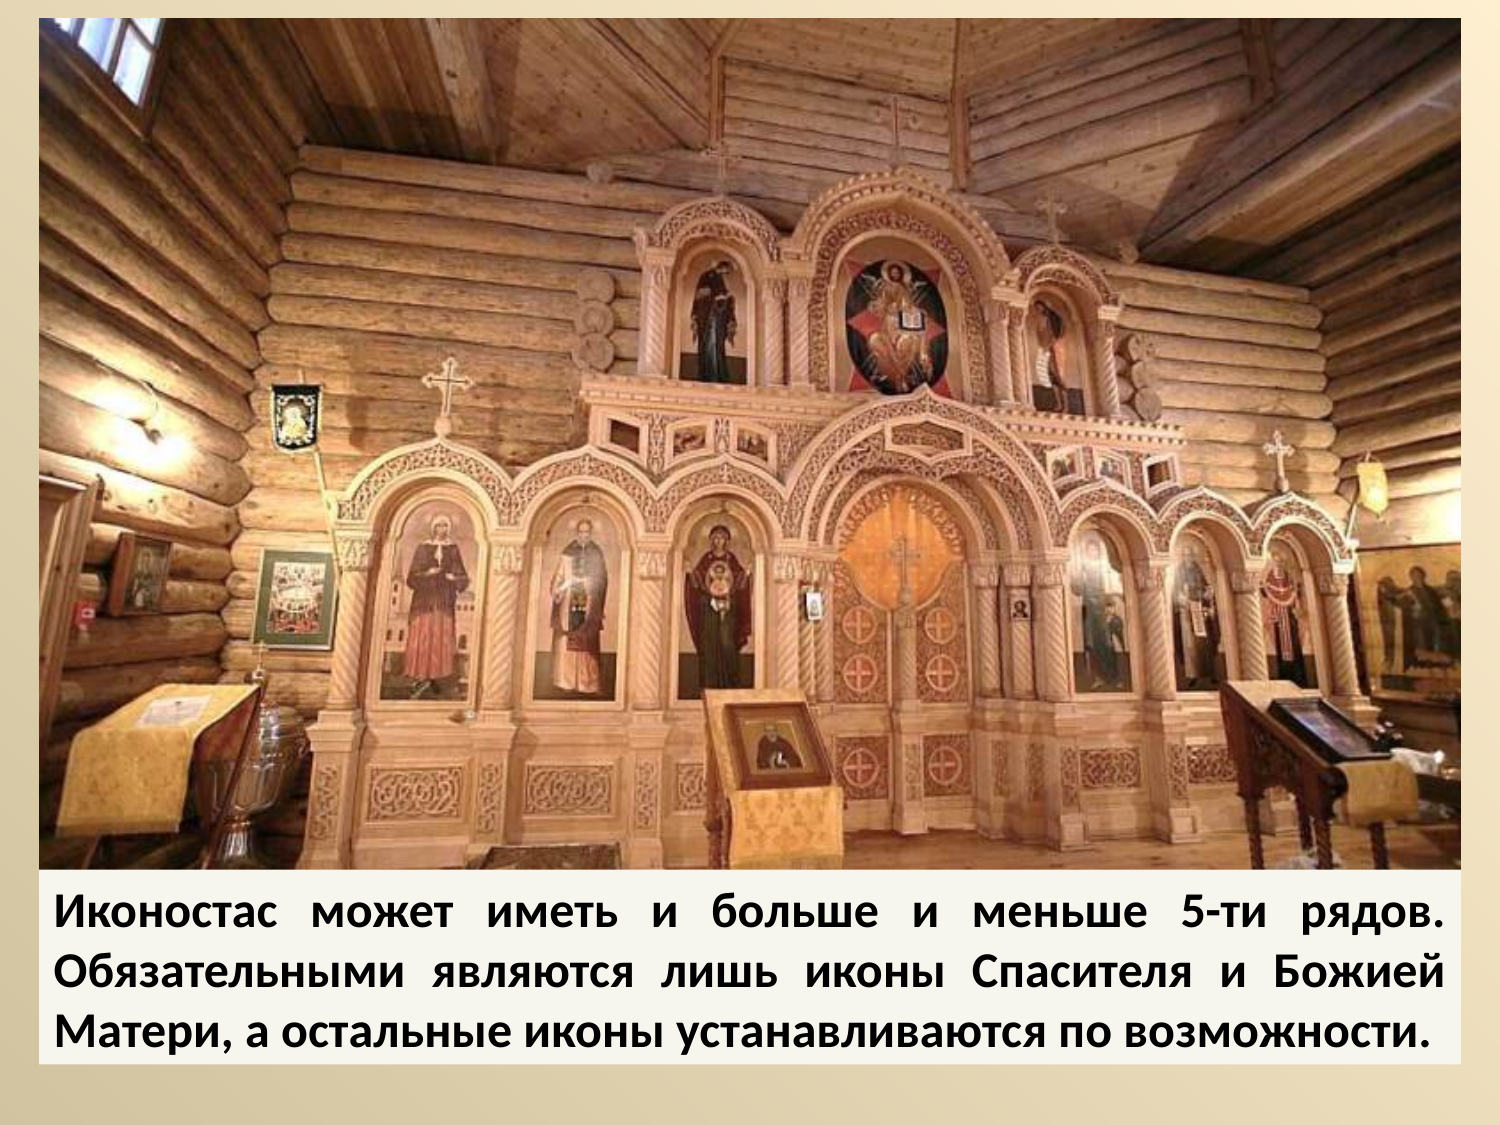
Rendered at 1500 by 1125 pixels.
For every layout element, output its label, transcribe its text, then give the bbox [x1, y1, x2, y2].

text_box Иконостас может иметь и больше и меньше 5-ти рядов. Обязательными являются лишь иконы Спасителя и Божией Матери, а остальные иконы устанавливаются по возможности. [39, 975, 1461, 1065]
picture [38, 18, 1462, 969]
